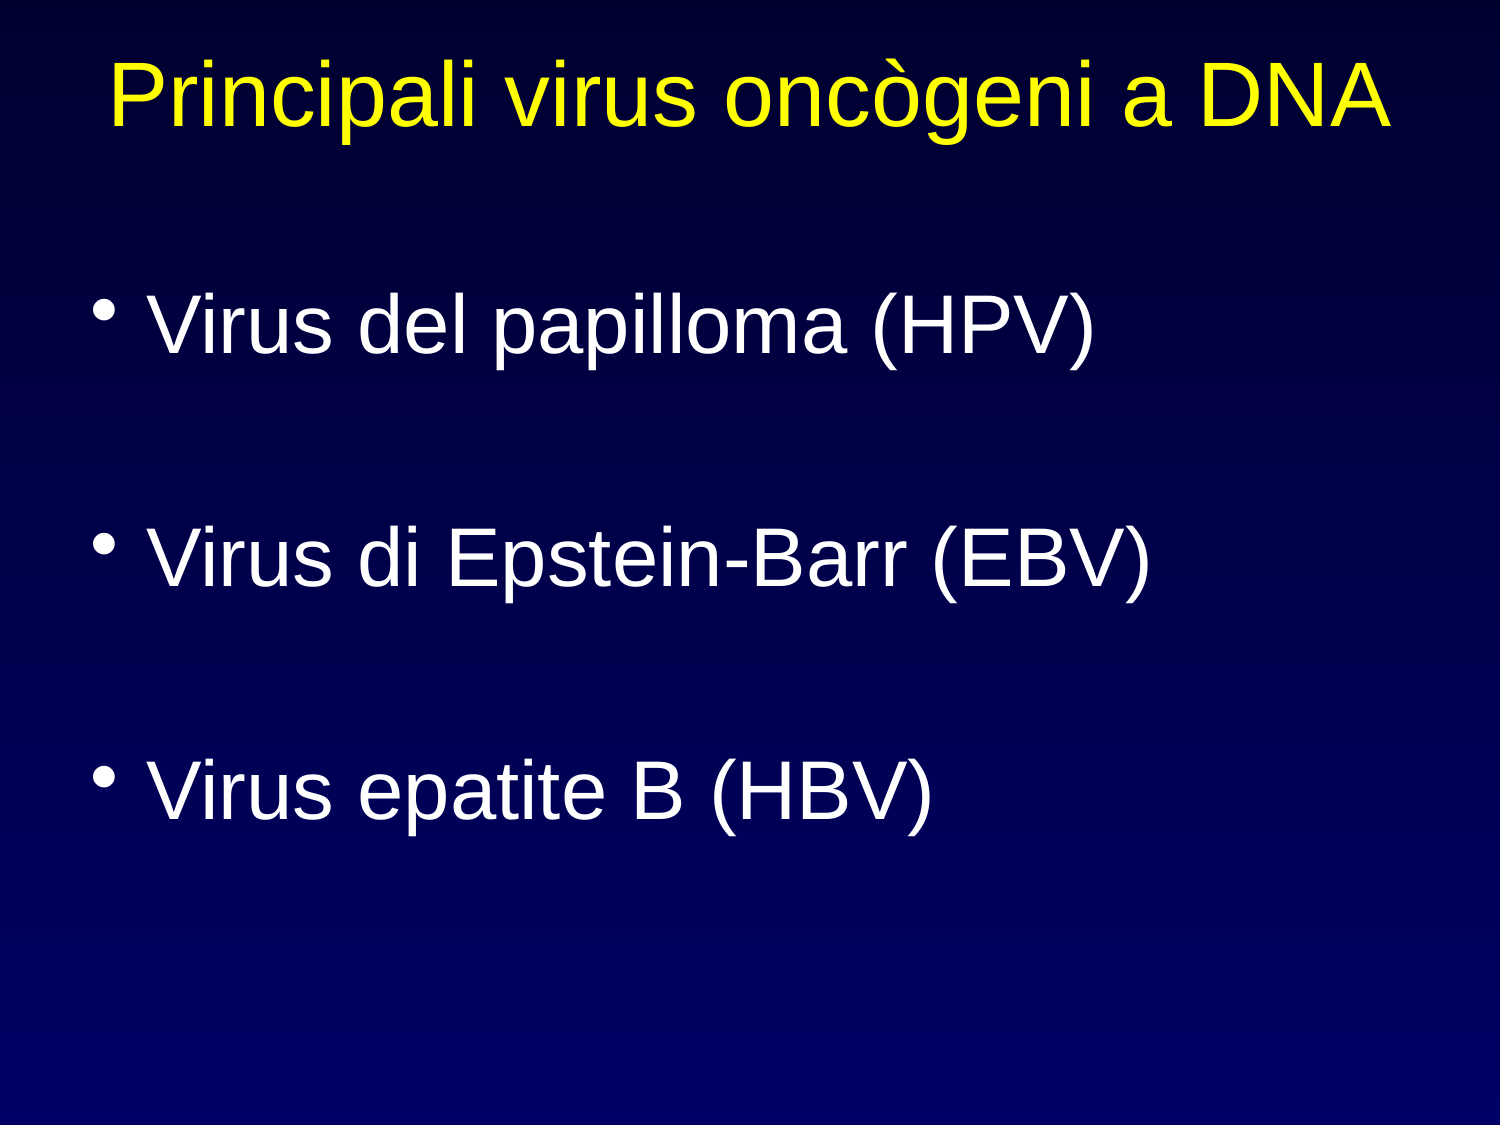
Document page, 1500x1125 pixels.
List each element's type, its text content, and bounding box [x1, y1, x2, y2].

list Virus del papilloma (HPV) Virus di Epstein-Barr (EBV) Virus epatite B (HBV) [75, 262, 1425, 1005]
title Principali virus oncògeni a DNA [75, 0, 1425, 184]
